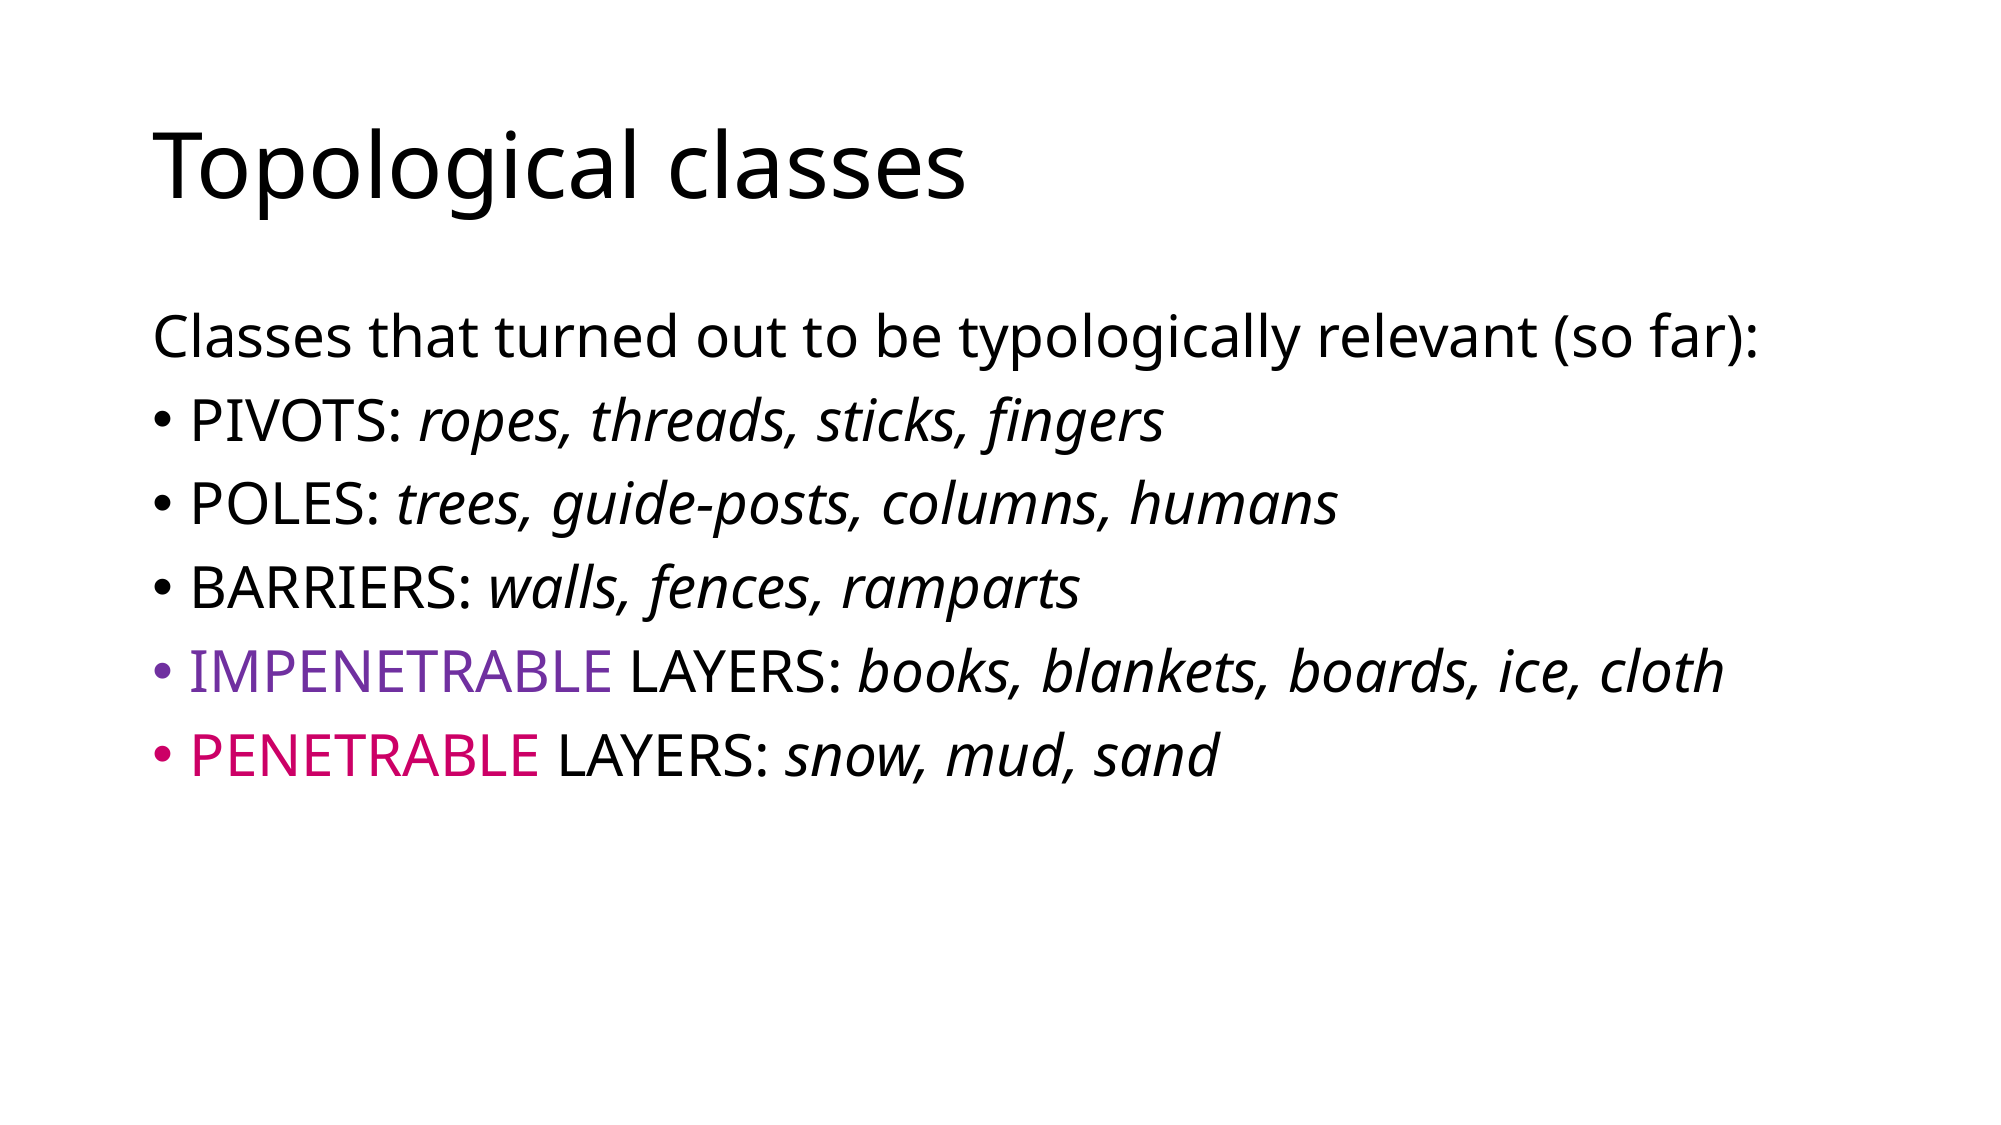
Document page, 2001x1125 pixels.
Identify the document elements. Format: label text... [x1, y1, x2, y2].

list Classes that turned out to be typologically relevant (so far): pivots: ropes, threads, sticks, fingers poles: trees, guide-posts, columns, humans barriers: walls, fences, ramparts impenetrable layers: books, blankets, boards, ice, cloth penetrable layers: snow, mud, sand [137, 299, 1863, 1014]
title Topological classes [137, 59, 1863, 278]
